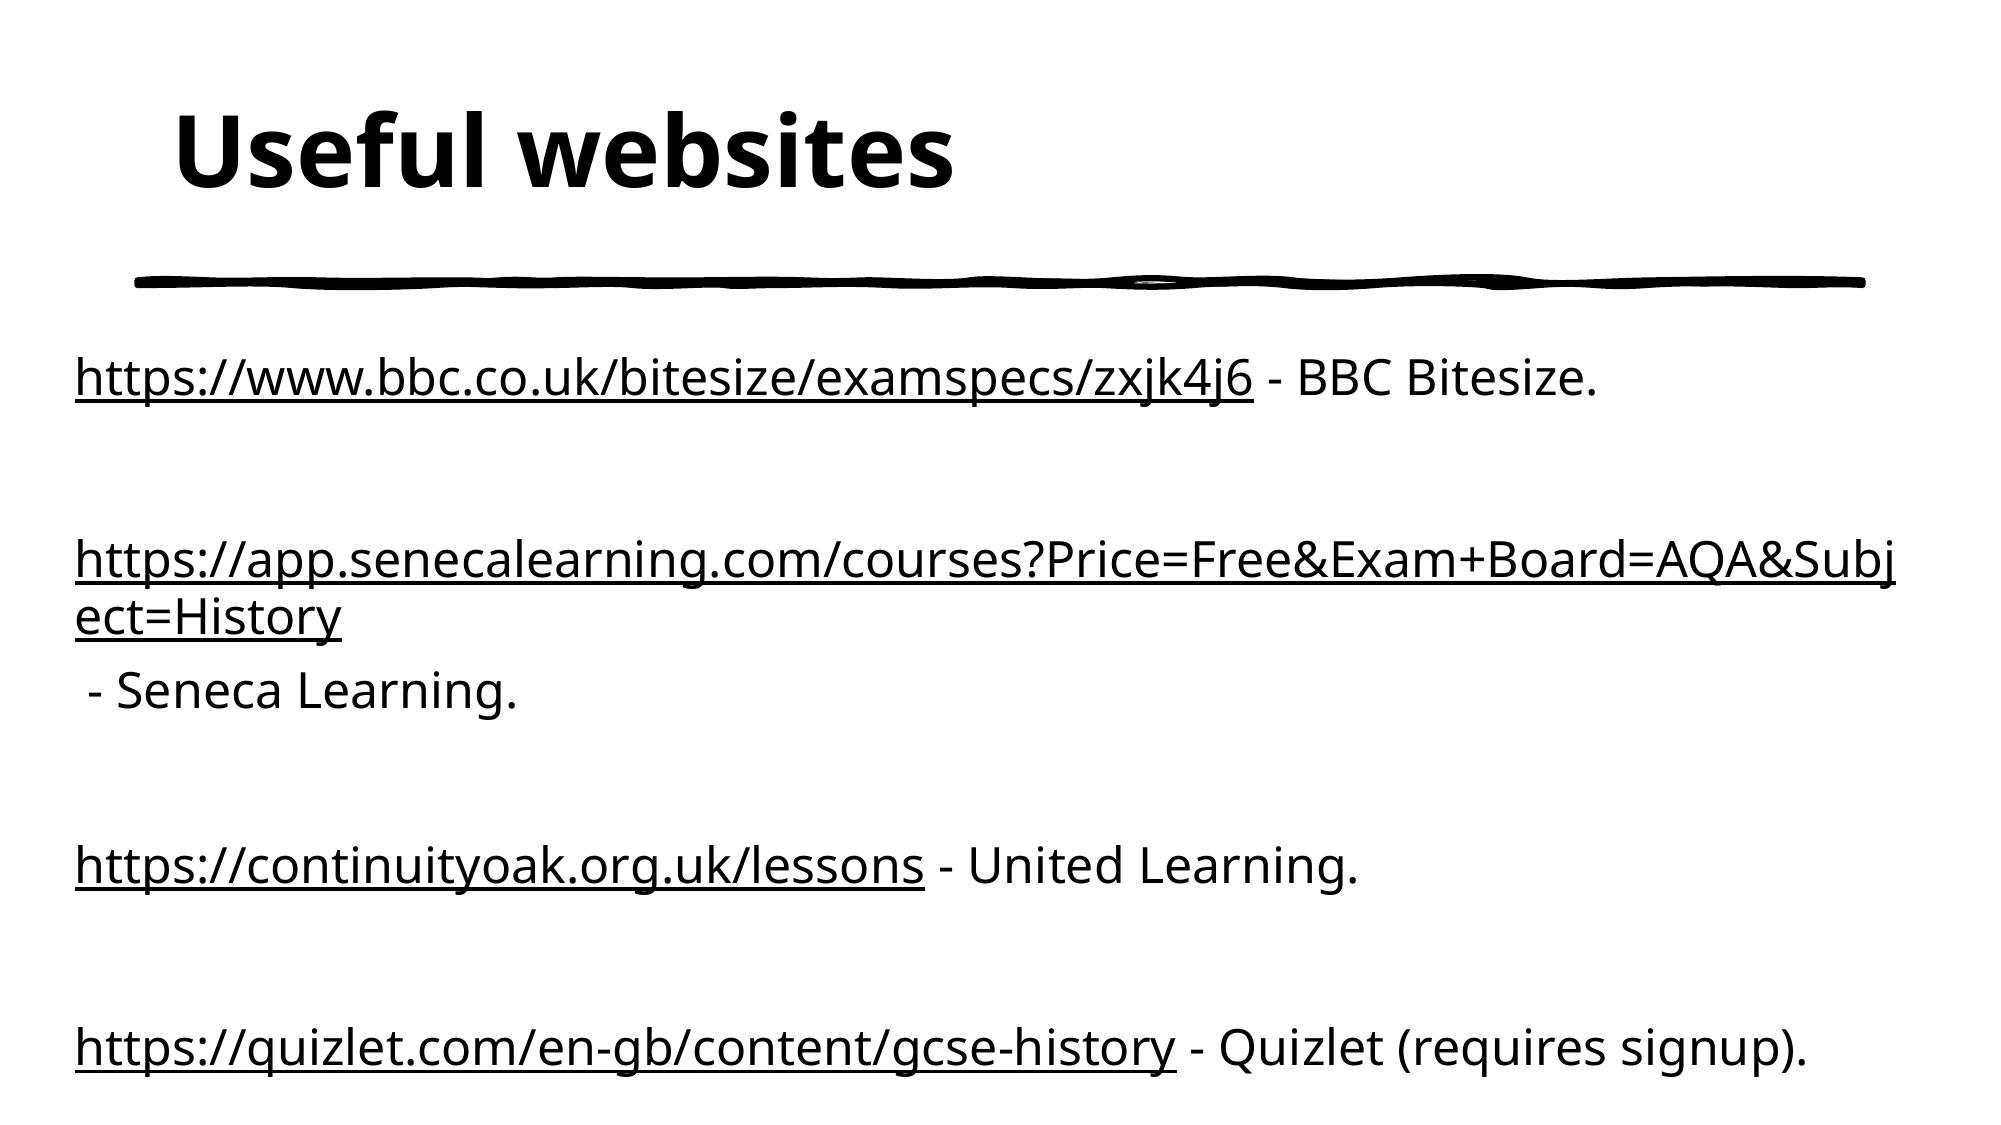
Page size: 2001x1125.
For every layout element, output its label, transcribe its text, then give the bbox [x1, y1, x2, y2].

list https://www.bbc.co.uk/bitesize/examspecs/zxjk4j6 - BBC Bitesize. https://app.senecalearning.com/courses?Price=Free&Exam+Board=AQA&Subject=History - Seneca Learning. https://continuityoak.org.uk/lessons - United Learning. https://quizlet.com/en-gb/content/gcse-history - Quizlet (requires signup). [59, 330, 1922, 1019]
title Useful websites [156, 38, 1882, 257]
